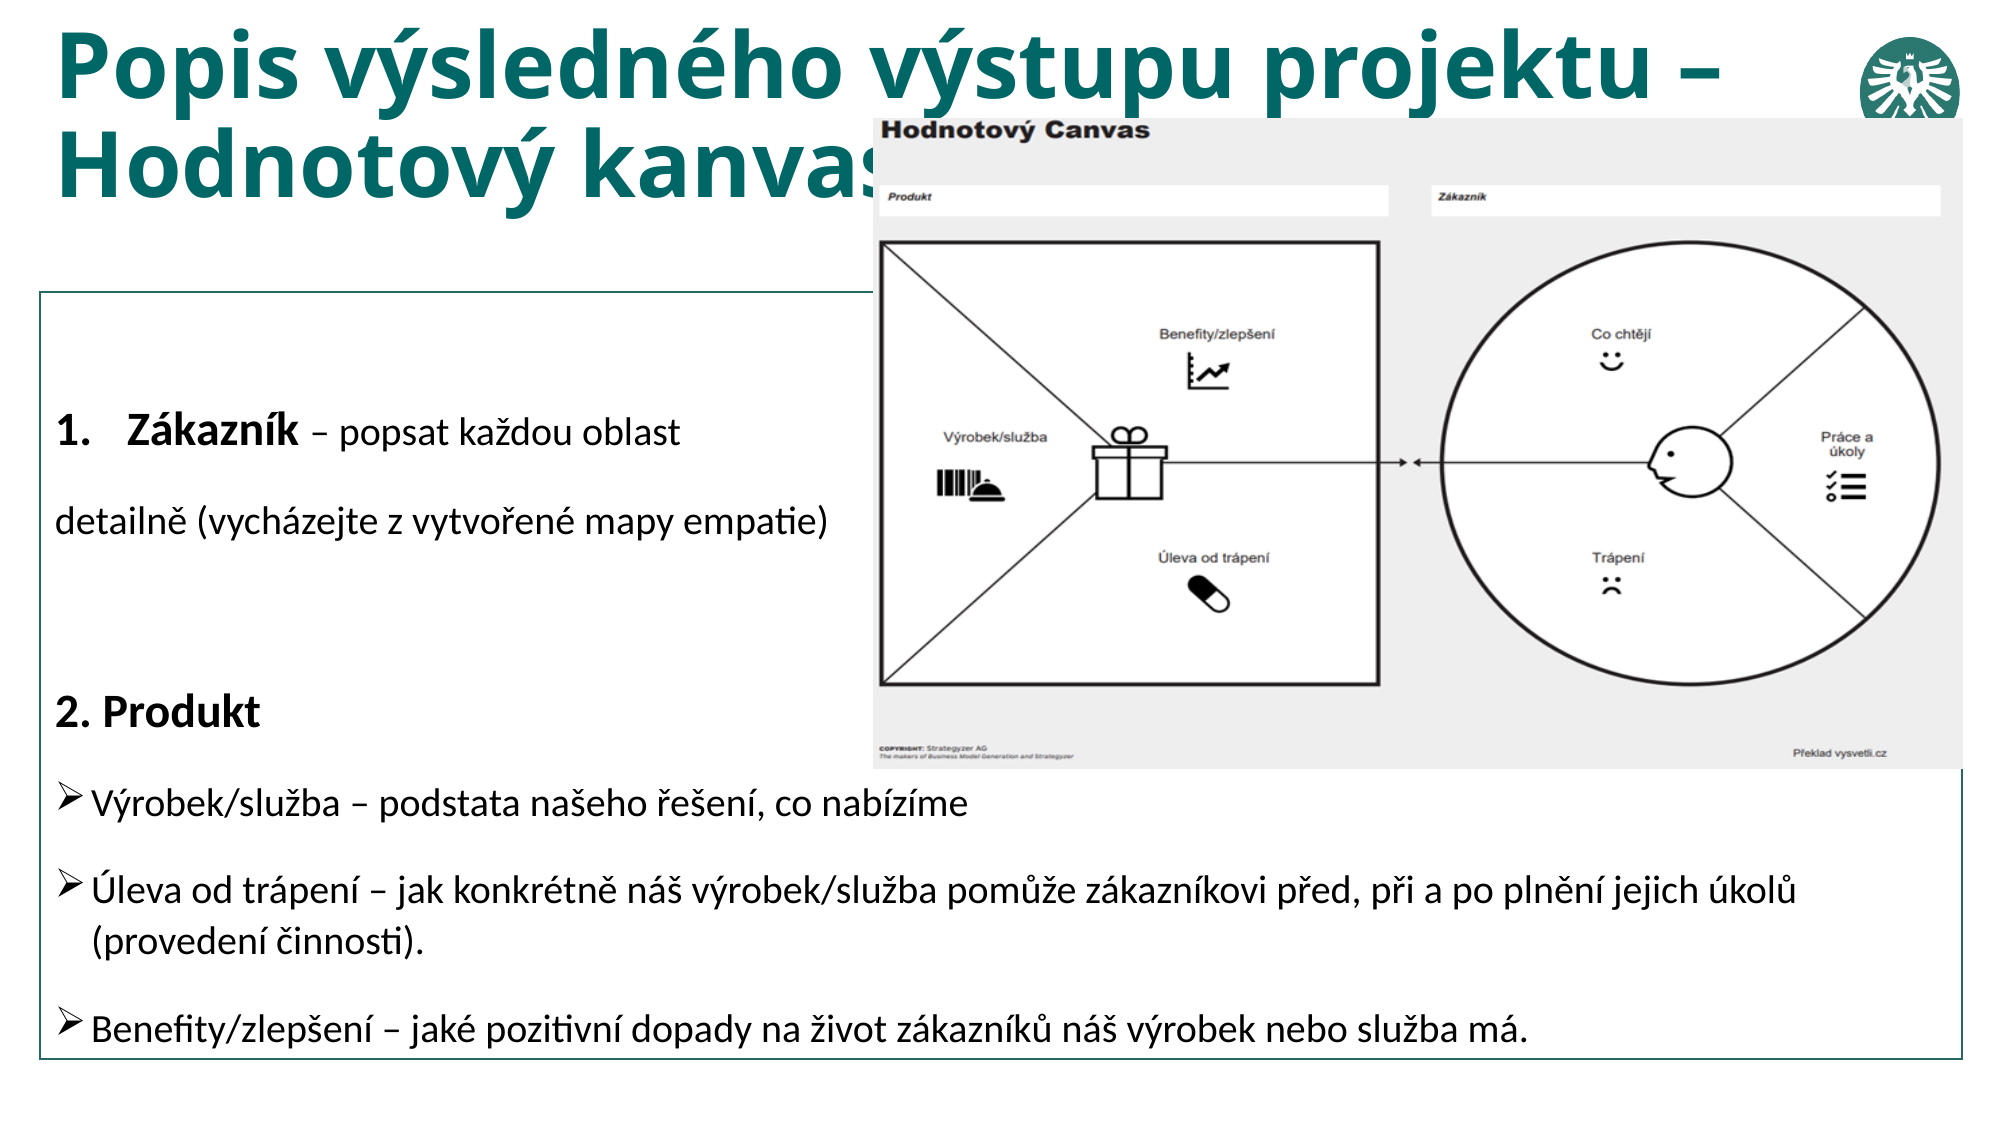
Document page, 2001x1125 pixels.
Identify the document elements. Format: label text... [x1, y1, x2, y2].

title Popis výsledného výstupu projektu – Hodnotový kanvas [40, 10, 1777, 228]
list Zákazník – popsat každou oblast detailně (vycházejte z vytvořené mapy empatie) 2. Produkt Výrobek/služba – podstata našeho řešení, co nabízíme Úleva od trápení – jak konkrétně náš výrobek/služba pomůže zákazníkovi před, při a po plnění jejich úkolů (provedení činnosti). Benefity/zlepšení – jaké pozitivní dopady na život zákazníků náš výrobek nebo služba má. [39, 291, 1963, 1060]
picture [873, 37, 1963, 769]
